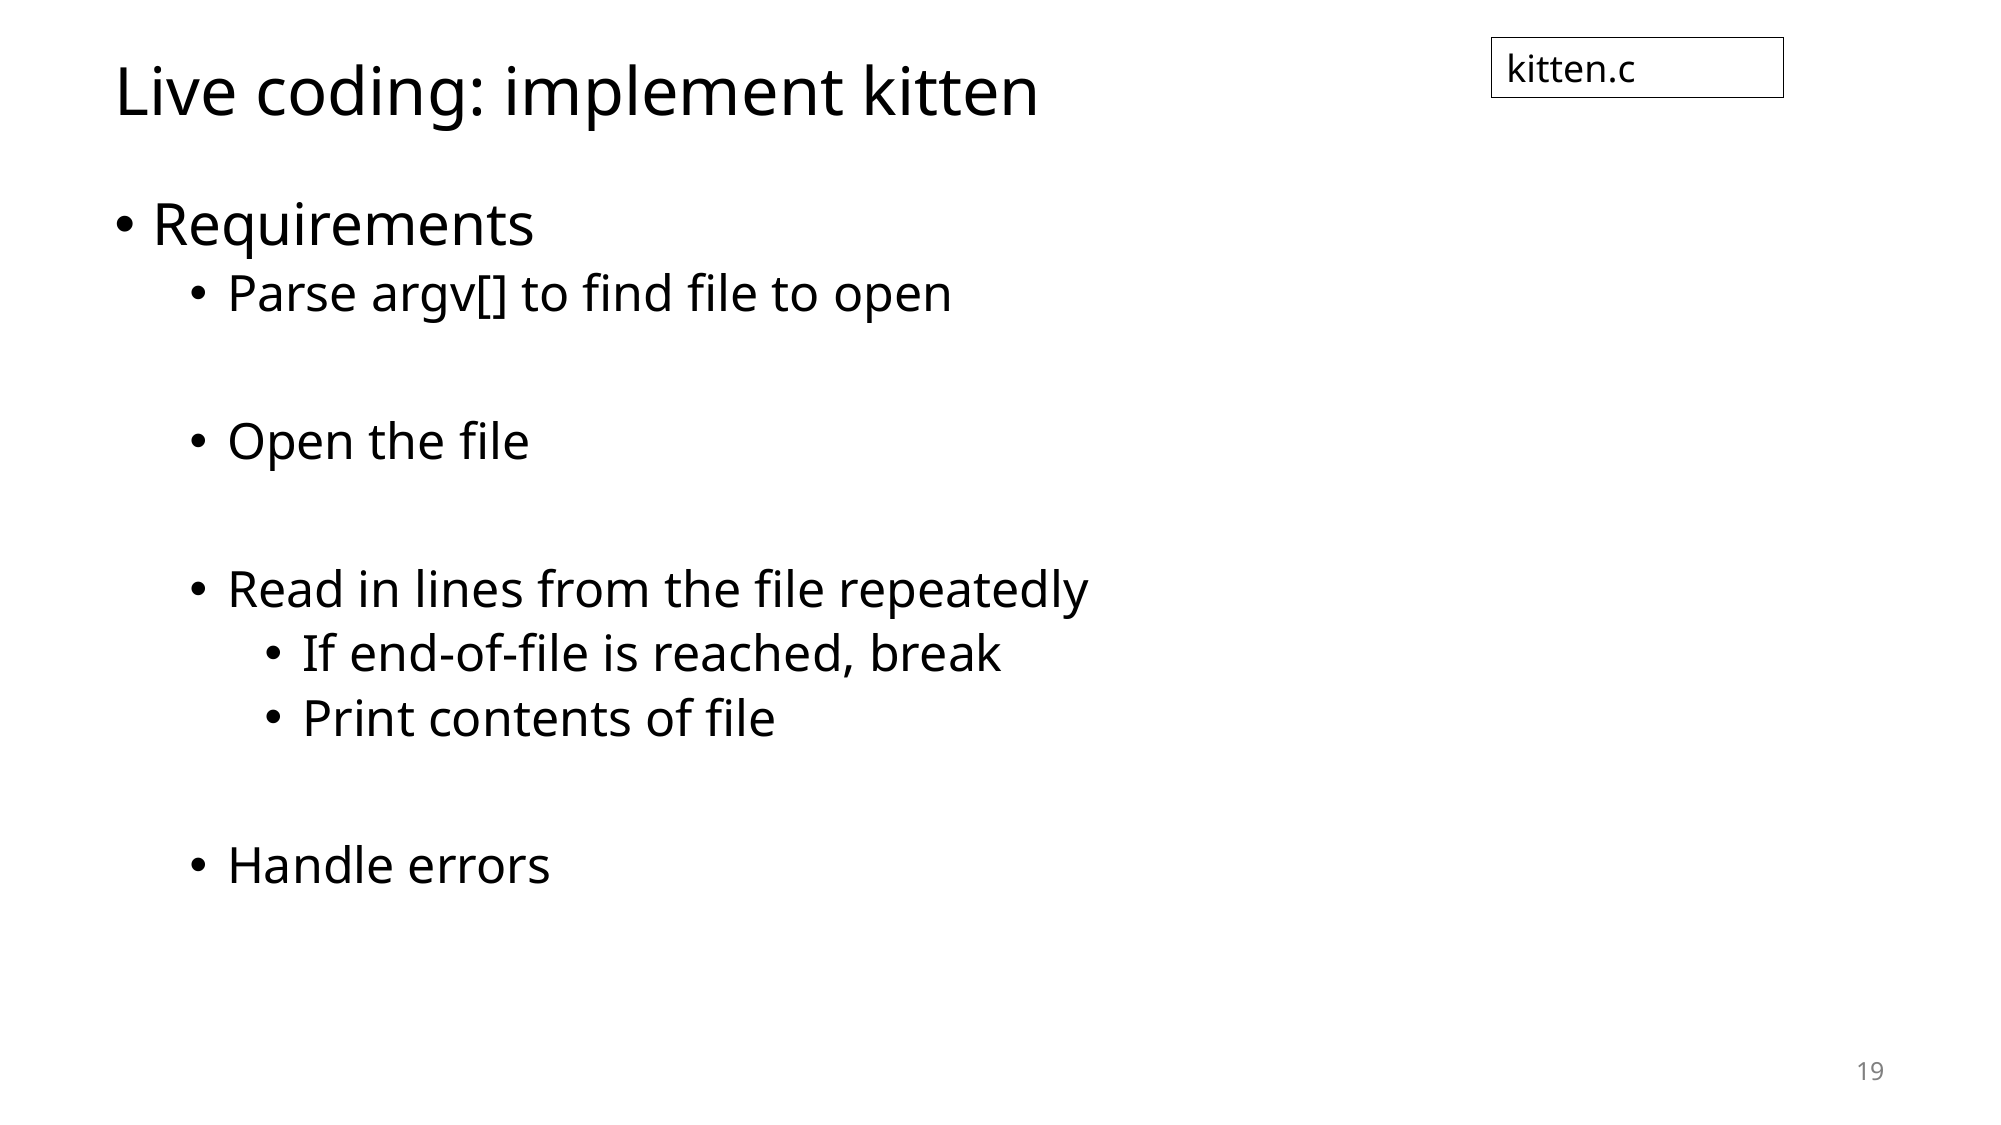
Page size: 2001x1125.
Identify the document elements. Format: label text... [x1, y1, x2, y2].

title Live coding: implement kitten [99, 37, 1900, 150]
text_box kitten.c [1491, 37, 1784, 98]
slide_number 19 [1749, 1042, 1900, 1103]
list Requirements Parse argv[] to find file to open Open the file Read in lines from the file repeatedly If end-of-file is reached, break Print contents of file Handle errors [99, 187, 1900, 1013]
